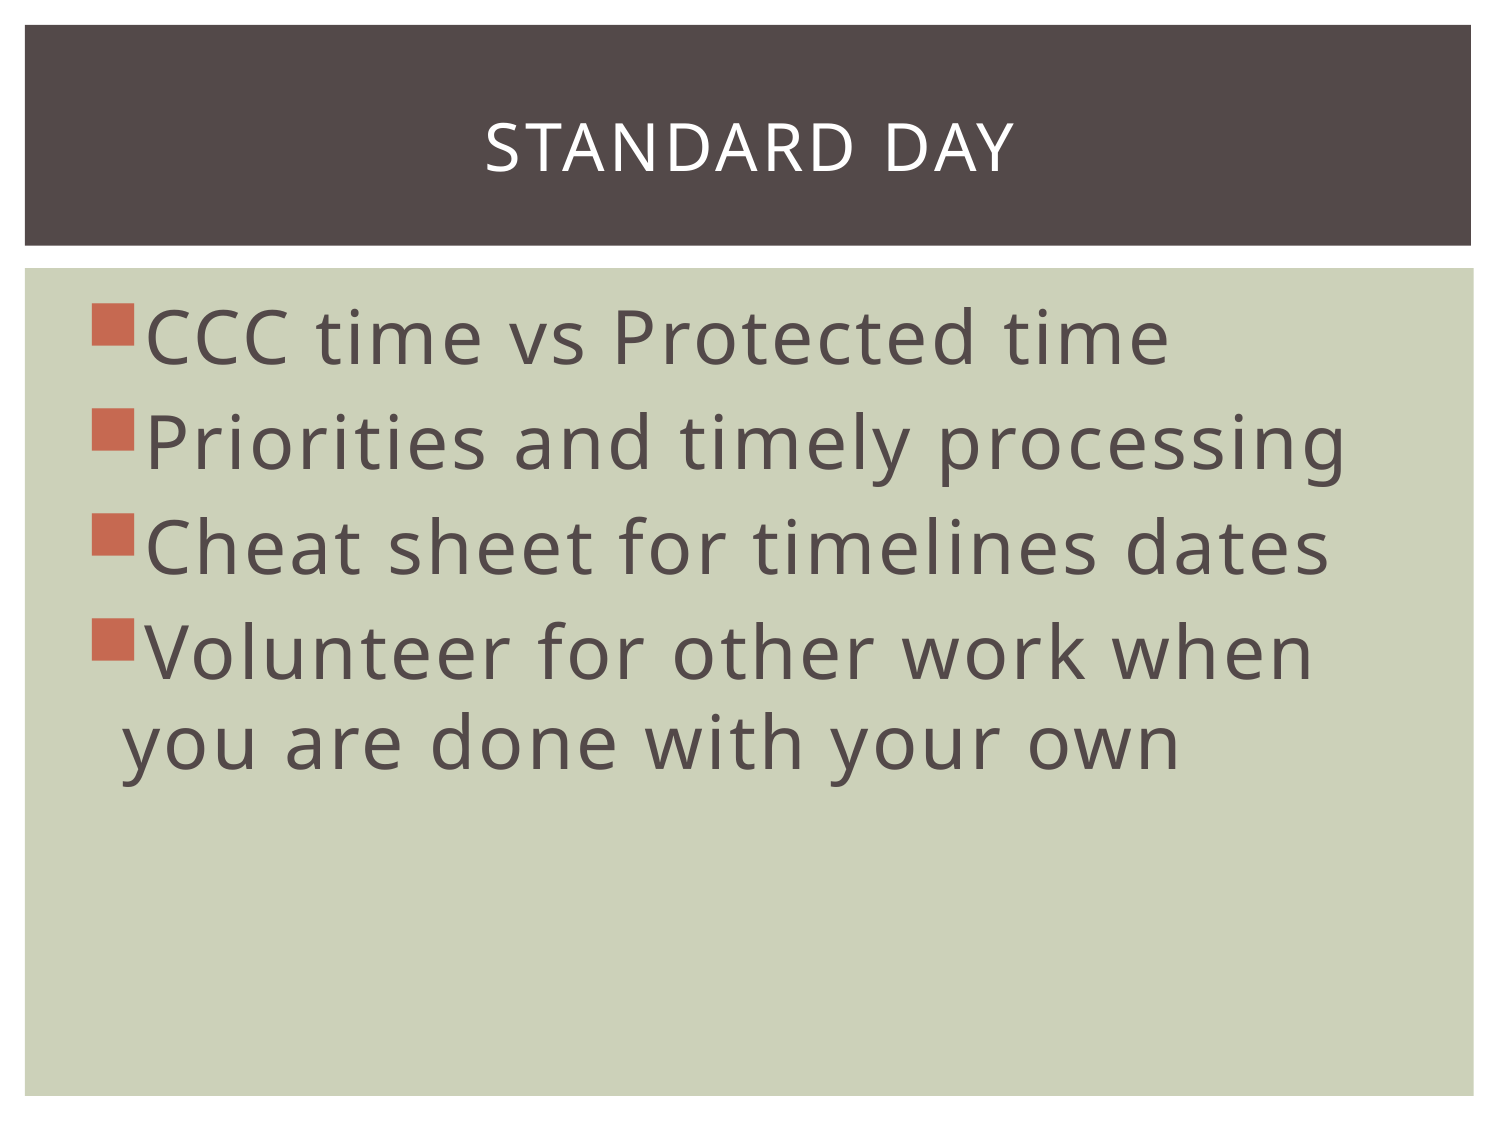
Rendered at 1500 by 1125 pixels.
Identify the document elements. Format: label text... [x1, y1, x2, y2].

title Standard Day [62, 58, 1438, 232]
list CCC time vs Protected time Priorities and timely processing Cheat sheet for timelines dates Volunteer for other work when you are done with your own [62, 281, 1442, 1005]
